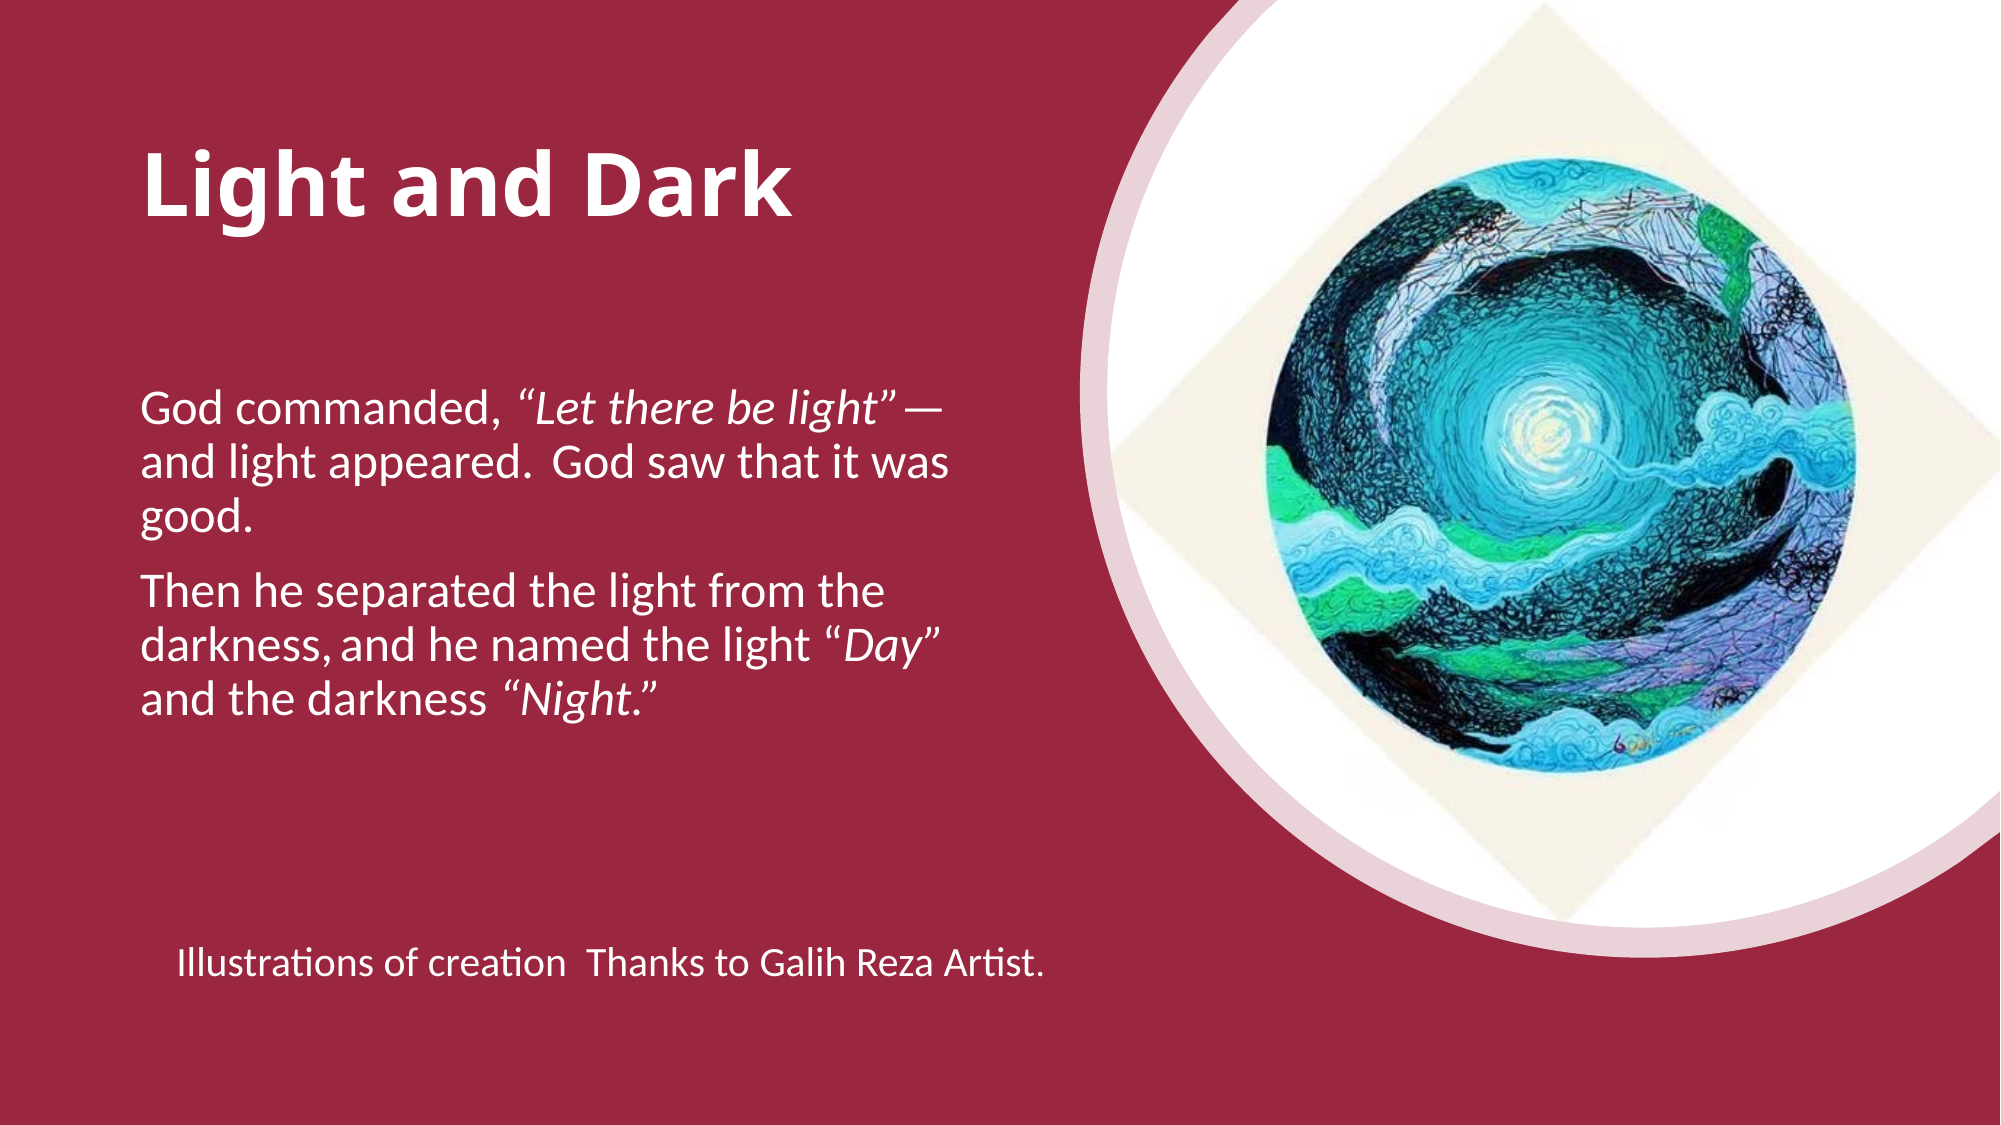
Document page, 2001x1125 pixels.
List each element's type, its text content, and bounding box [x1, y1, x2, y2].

text_box [1078, 215, 1107, 570]
picture [1107, 0, 2000, 928]
list God commanded, “Let there be light”—and light appeared. God saw that it was good. Then he separated the light from the darkness, and he named the light “Day” and the darkness “Night.” [125, 373, 997, 928]
text_box Illustrations of creation Thanks to Galih Reza Artist. [161, 927, 1127, 993]
title Light and Dark [125, 131, 997, 350]
text_box [1460, 928, 1830, 959]
